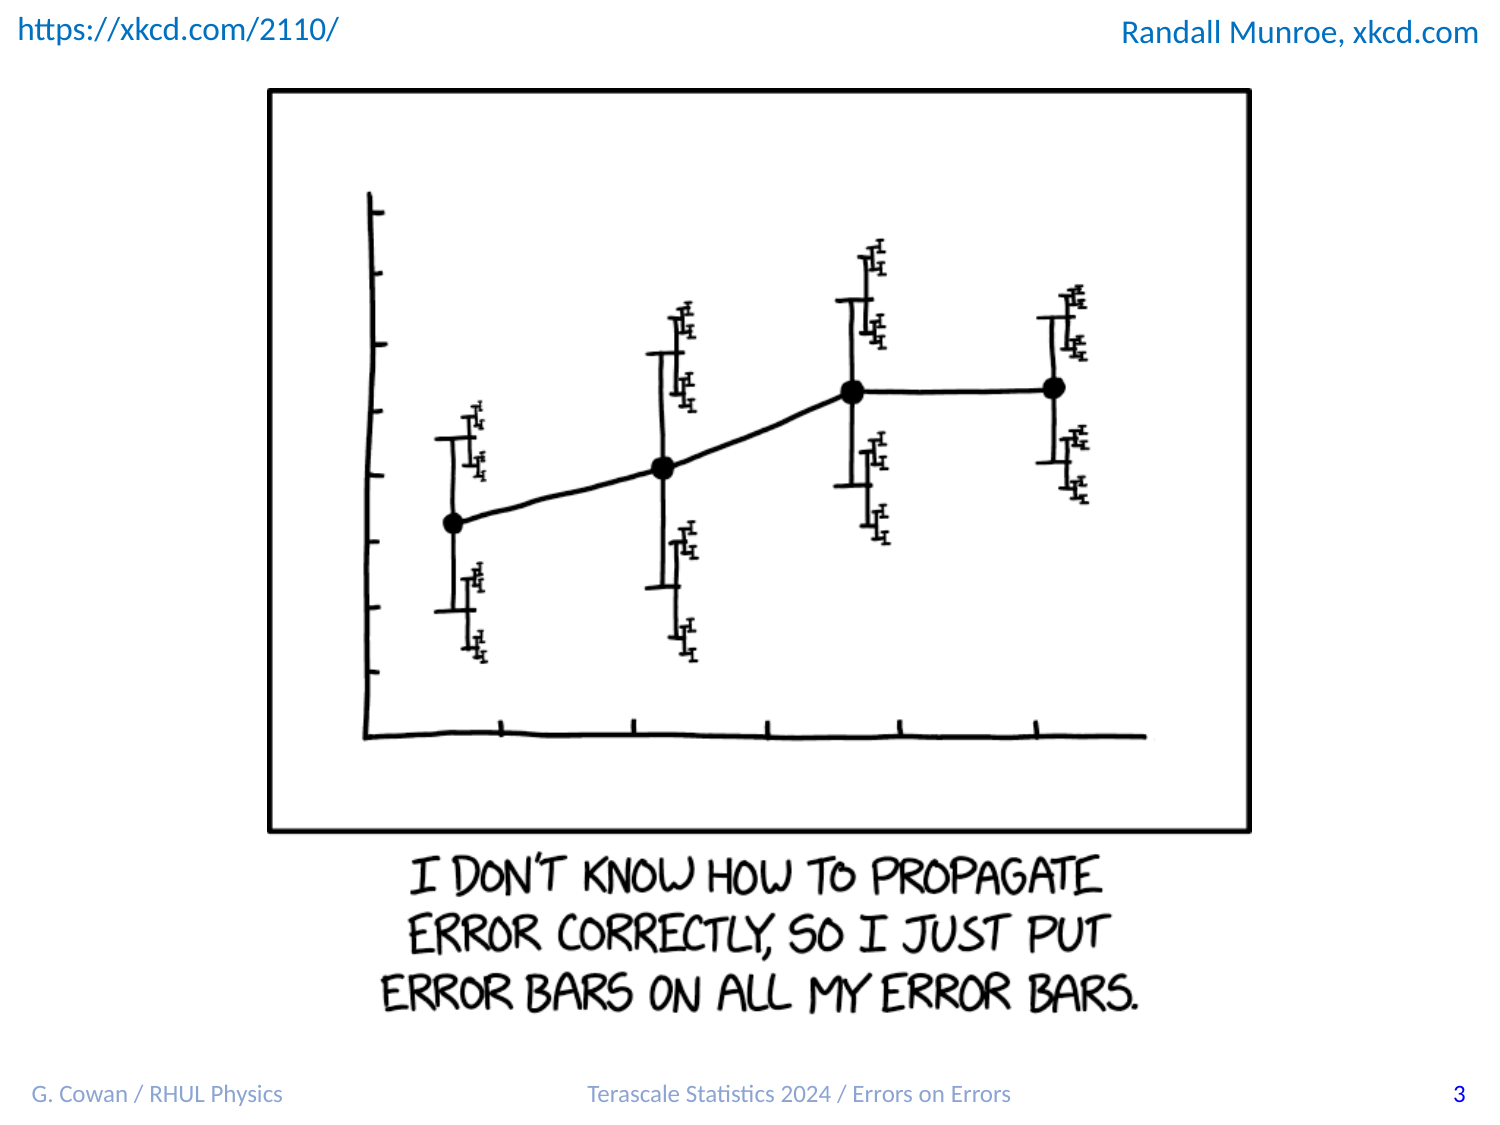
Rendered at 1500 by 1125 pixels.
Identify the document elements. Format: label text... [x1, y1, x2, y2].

footer Terascale Statistics 2024 / Errors on Errors [338, 1062, 1262, 1123]
slide_number 3 [1262, 1062, 1481, 1123]
slide_number G. Cowan / RHUL Physics [16, 1062, 338, 1123]
text_box Randall Munroe, xkcd.com [1106, 2, 1495, 58]
picture [266, 88, 1252, 1029]
text_box https://xkcd.com/2110/ [2, 0, 355, 55]
